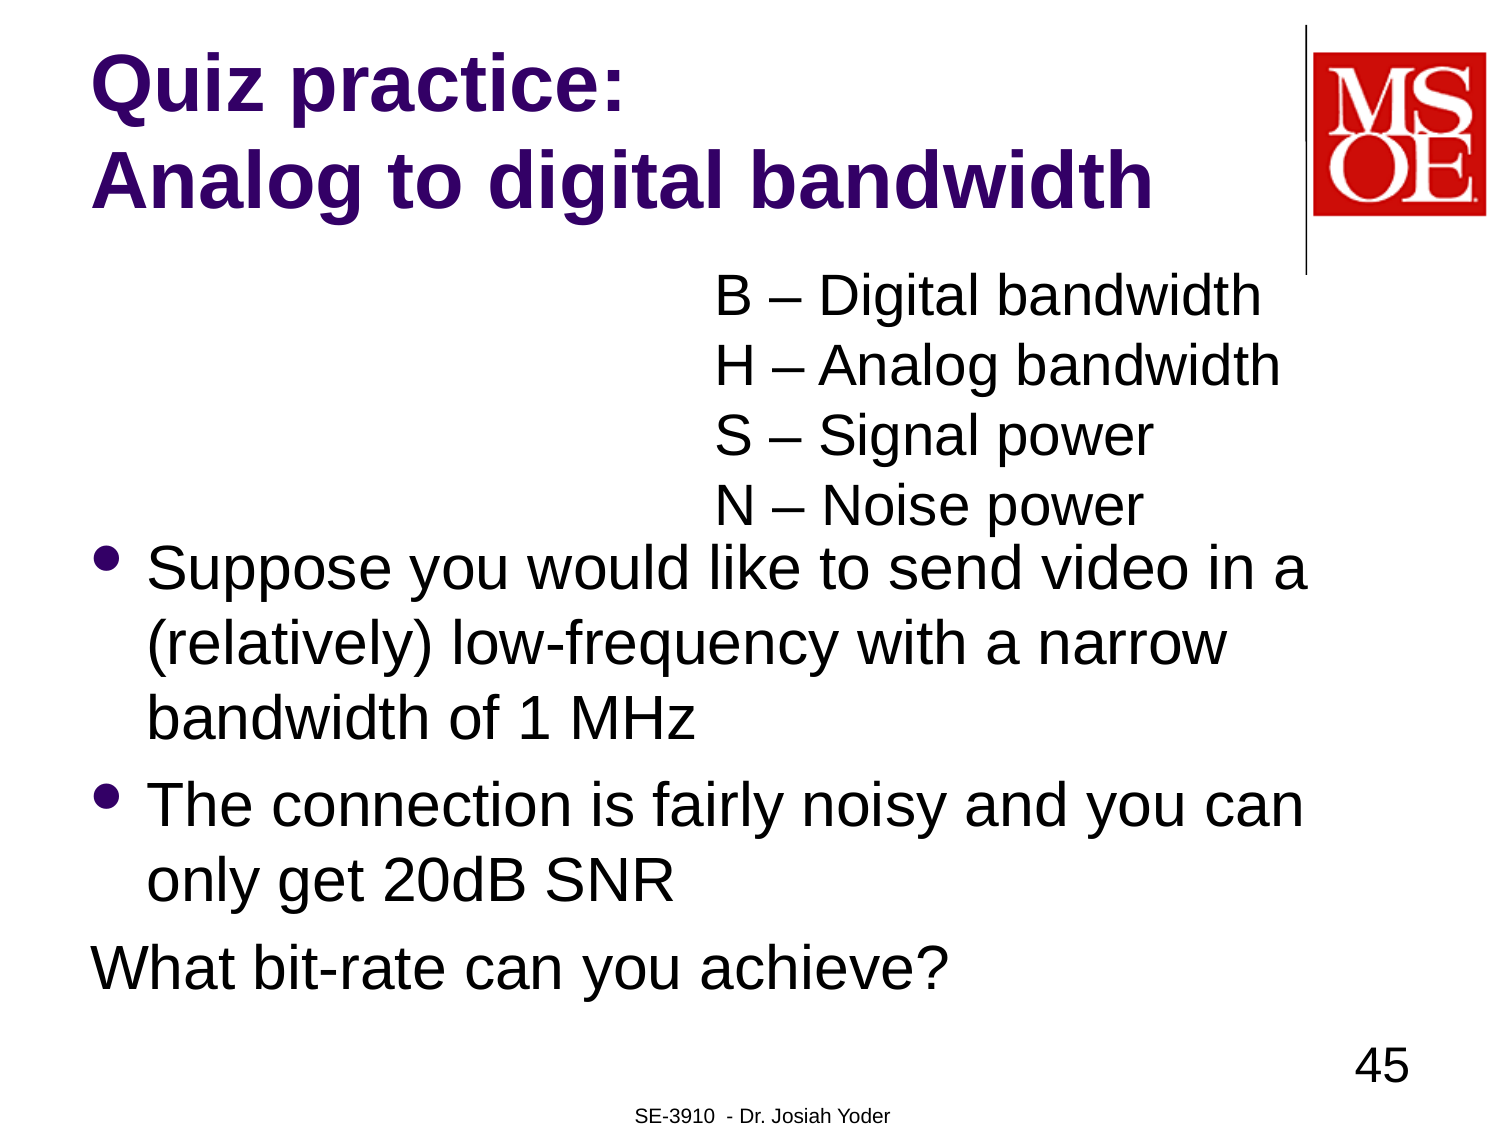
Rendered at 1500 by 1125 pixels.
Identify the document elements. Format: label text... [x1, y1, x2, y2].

picture [1313, 37, 1488, 232]
slide_number 45 [1074, 1024, 1426, 1101]
text_box B – Digital bandwidth H – Analog bandwidth S – Signal power N – Noise power [699, 249, 1450, 545]
title Quiz practice: Analog to digital bandwidth [74, 19, 1313, 233]
footer SE-3910 - Dr. Josiah Yoder Slide style: Dr. Hornick Much Material: Dr. Schilling [524, 1094, 1001, 1125]
